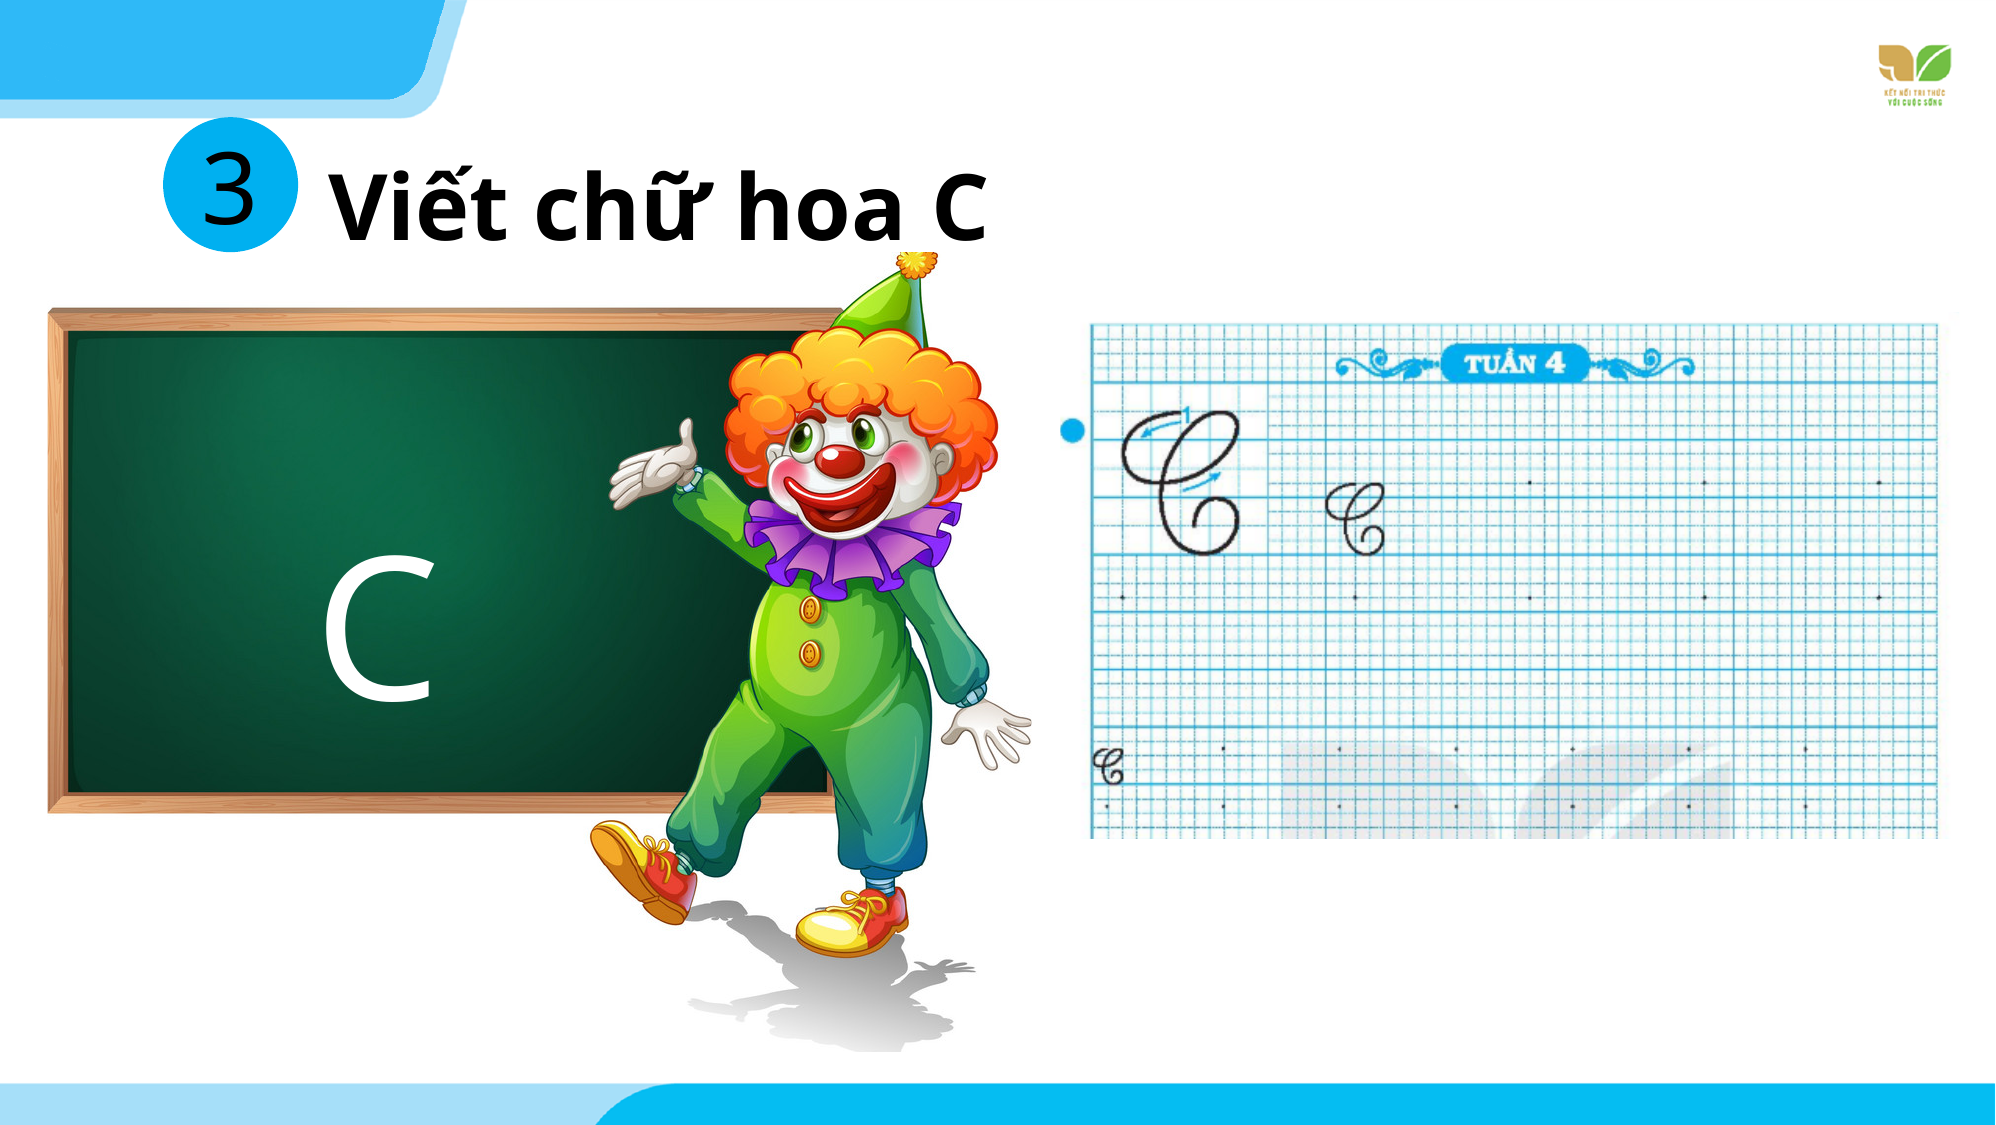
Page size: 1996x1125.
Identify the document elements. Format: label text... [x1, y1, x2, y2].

text_box 3 [163, 117, 299, 250]
title Viết chữ hoa C [313, 110, 1876, 298]
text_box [47, 251, 1032, 1052]
picture [0, 0, 1996, 1125]
